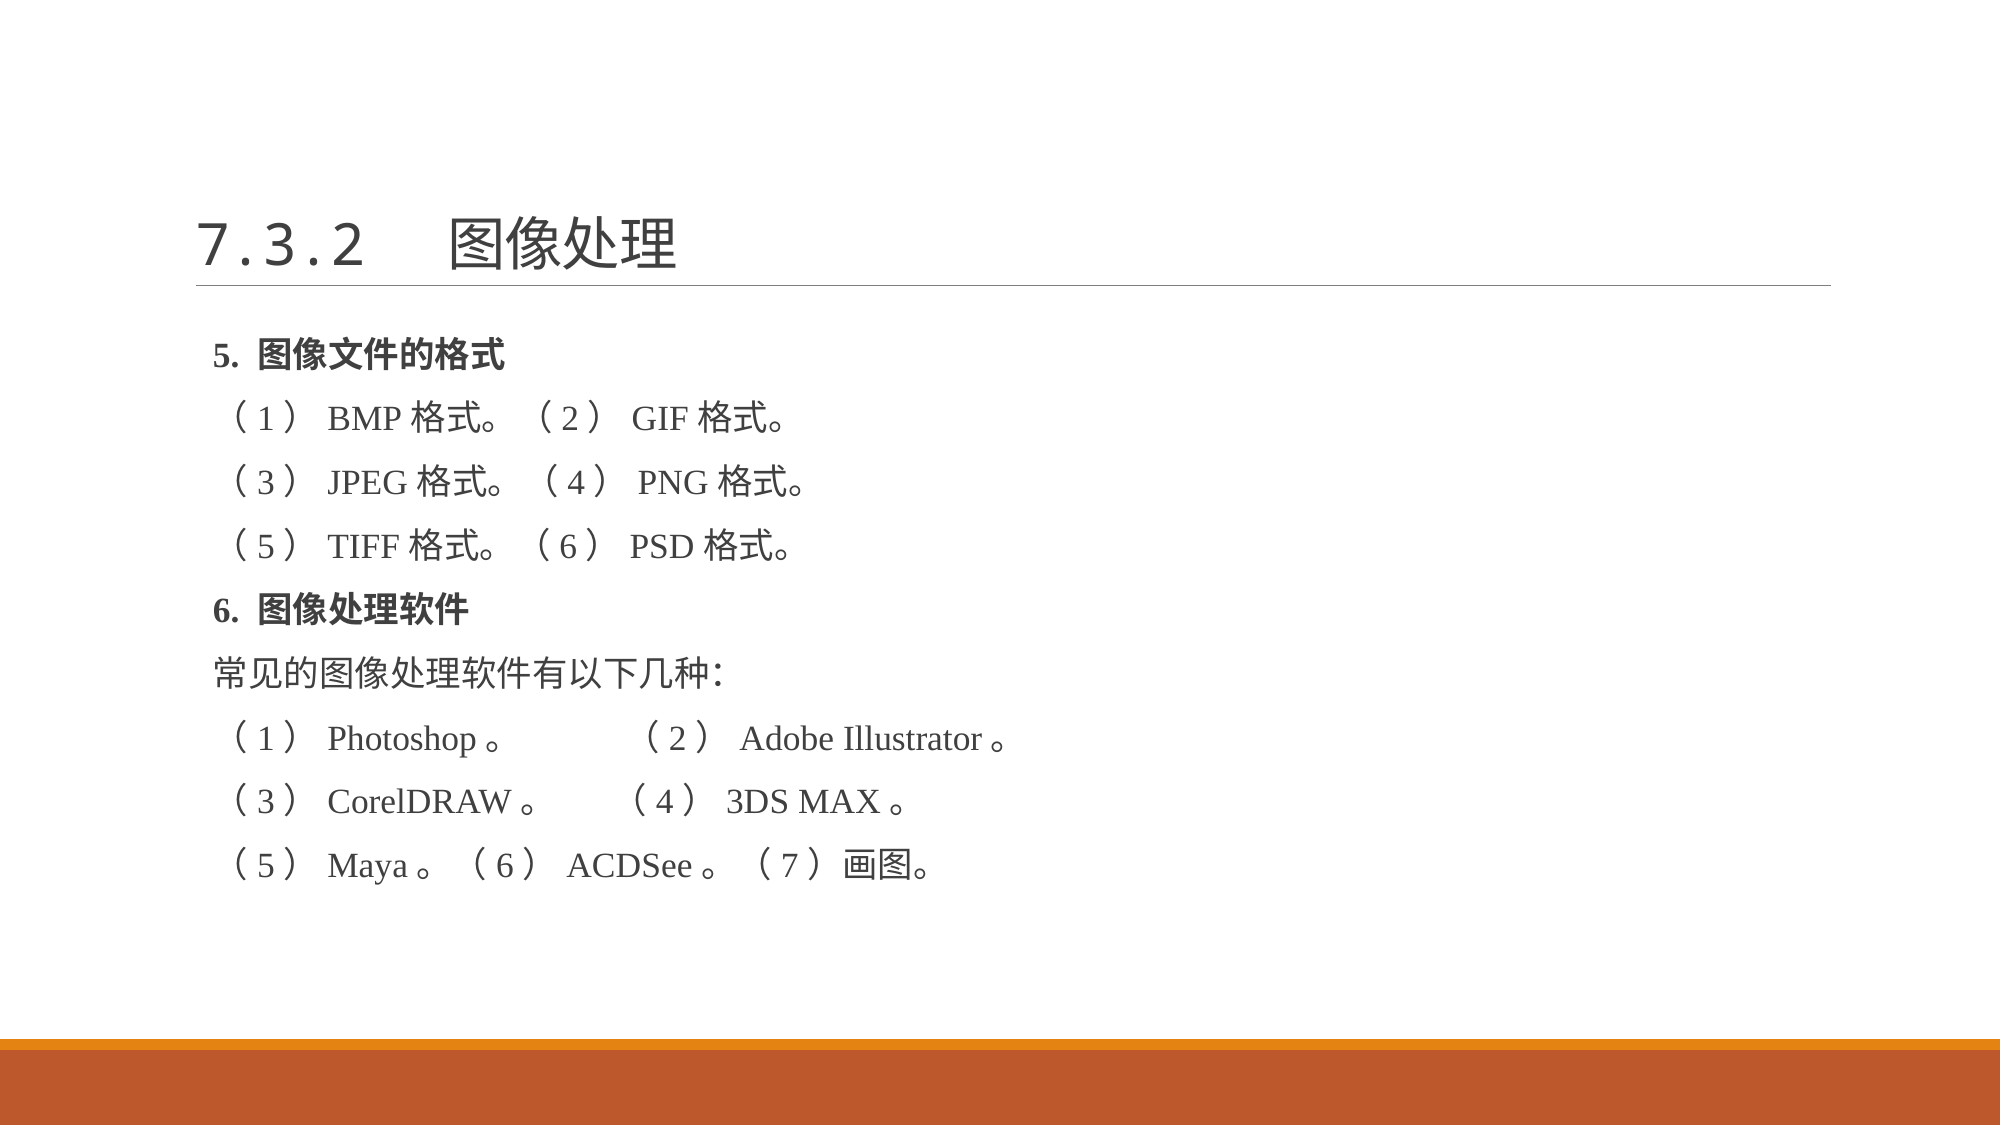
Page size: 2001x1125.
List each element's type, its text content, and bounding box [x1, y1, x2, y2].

list 5. 图像文件的格式 （1）BMP格式。（2）GIF格式。 （3）JPEG格式。（4）PNG格式。 （5）TIFF格式。（6）PSD格式。 6. 图像处理软件 常见的图像处理软件有以下几种： （1）Photoshop。 （2）Adobe Illustrator。 （3）CorelDRAW。 （4）3DS MAX。 （5）Maya。（6）ACDSee。（7）画图。 [180, 302, 1830, 1020]
title 7.3.2 图像处理 [180, 47, 1830, 285]
